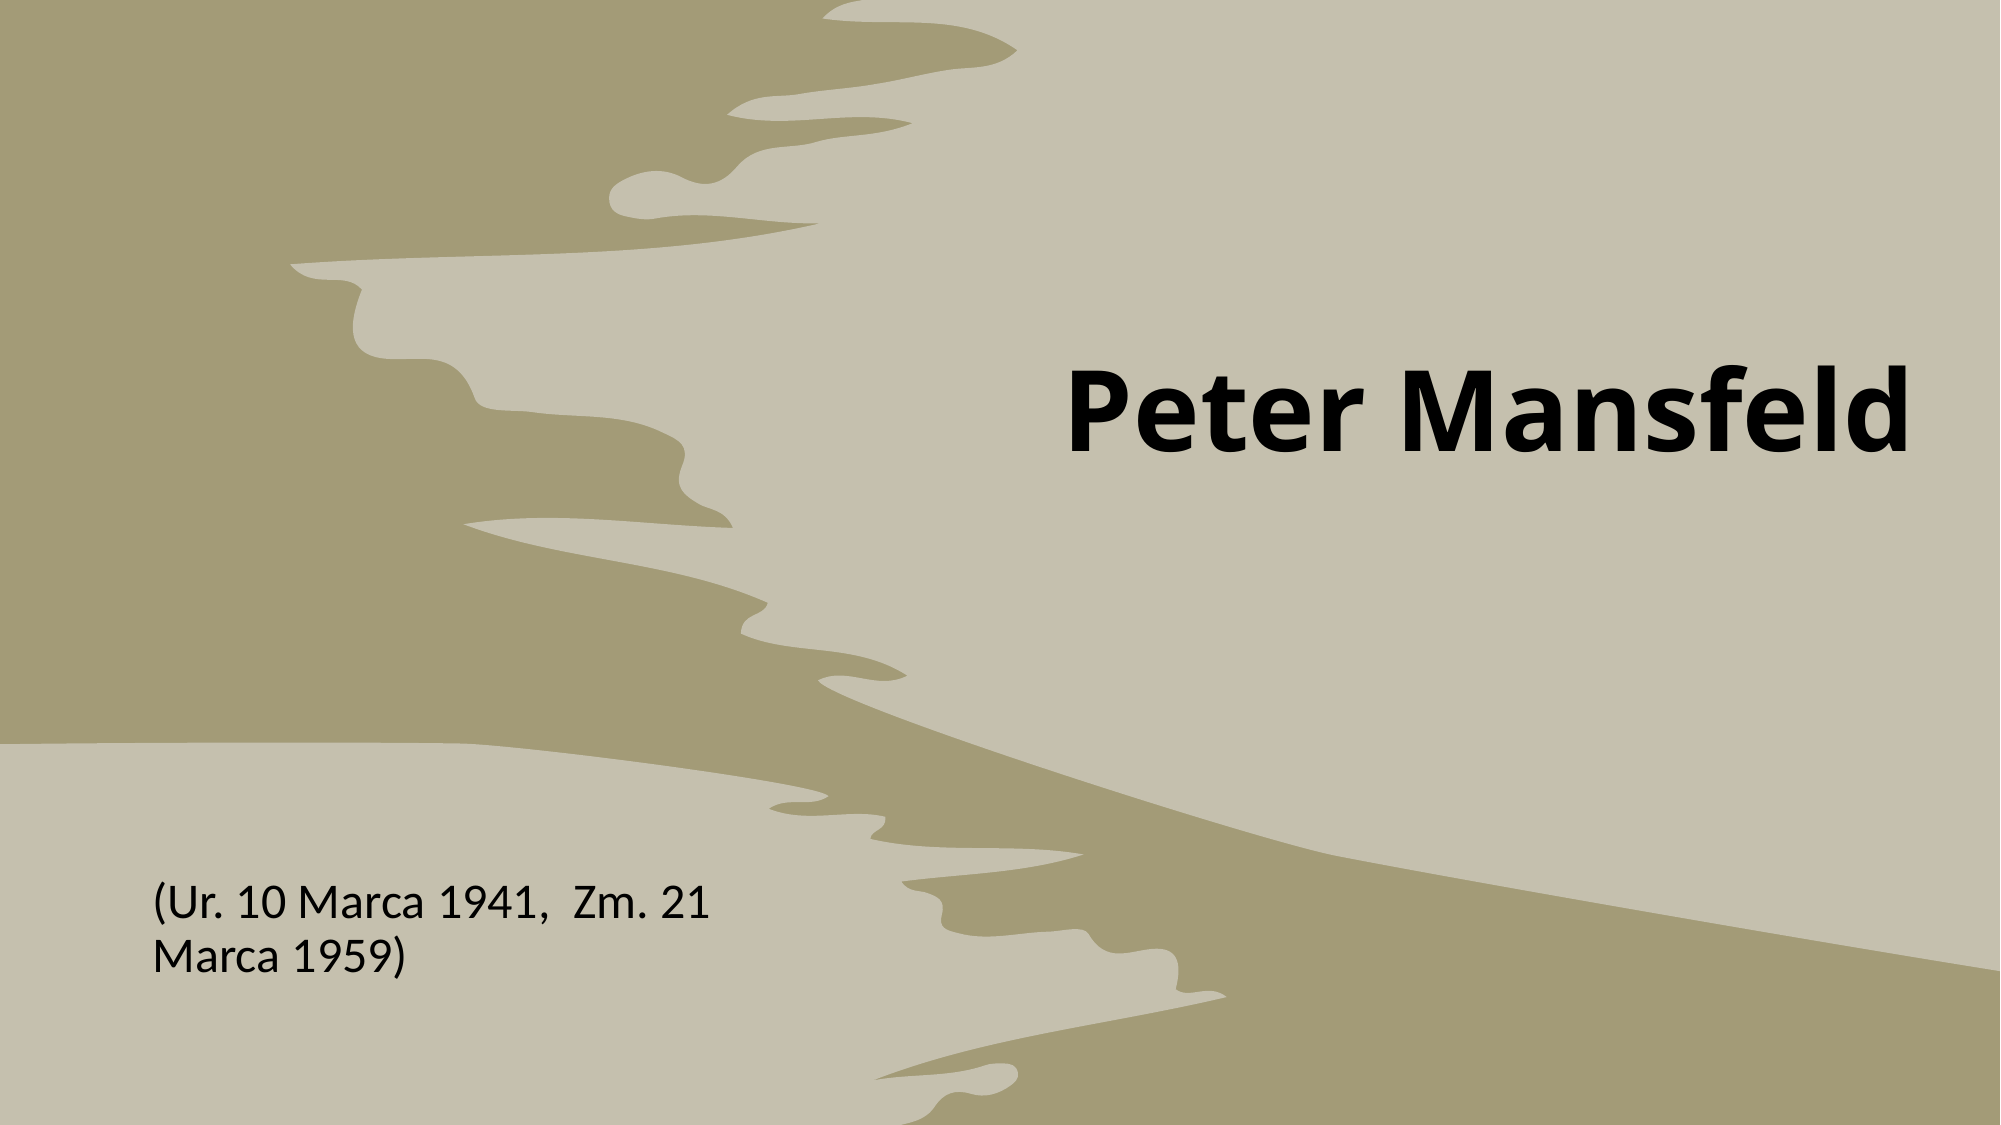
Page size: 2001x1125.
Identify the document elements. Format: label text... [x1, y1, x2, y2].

text_box [0, 742, 1227, 1125]
subtitle (Ur. 10 Marca 1941, Zm. 21 Marca 1959) [137, 827, 758, 1032]
text_box [290, 0, 2000, 972]
text_box [0, 0, 2000, 1125]
title Peter Mansfeld [1047, 161, 1967, 669]
